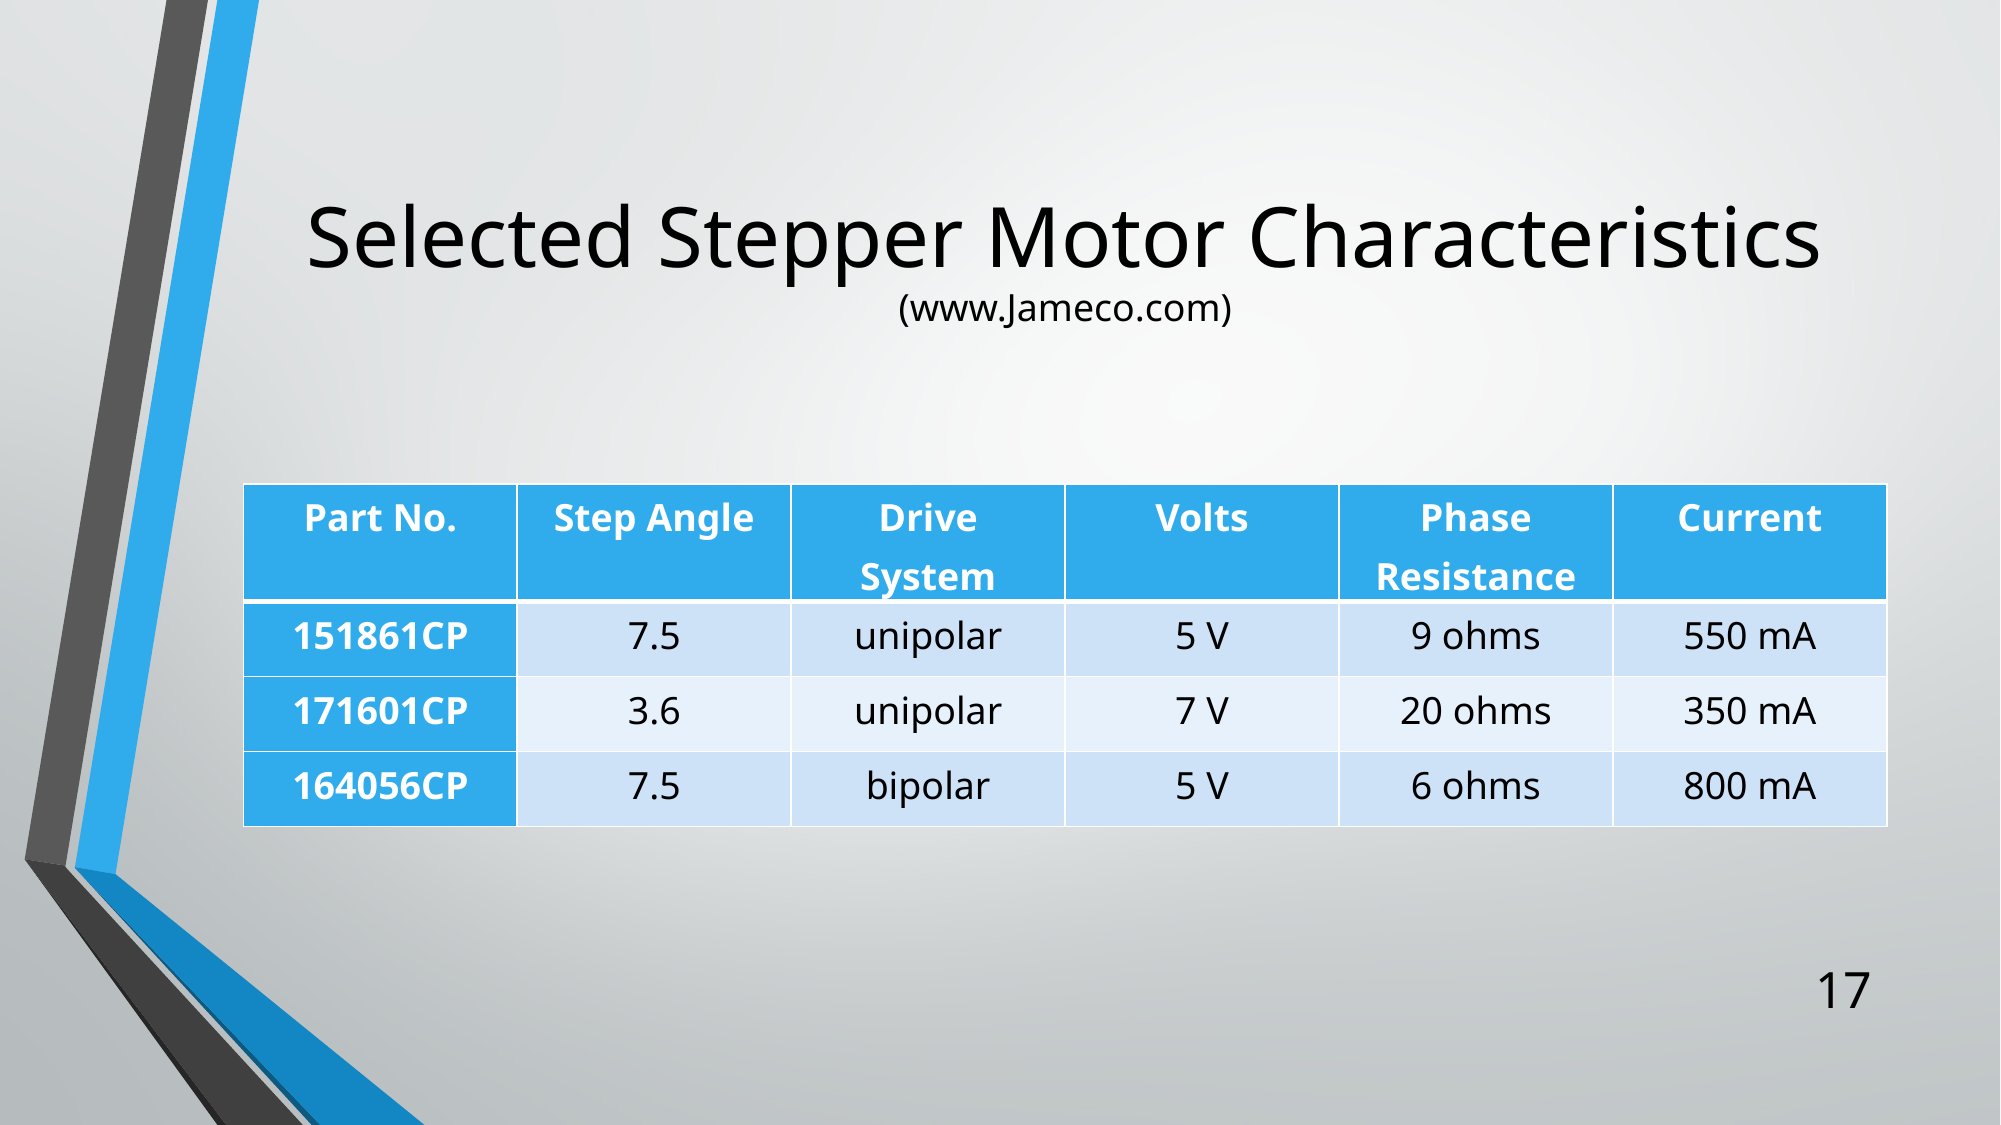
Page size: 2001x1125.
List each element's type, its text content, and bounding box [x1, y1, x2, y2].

table_cell 3.6 [518, 677, 790, 751]
table_cell 350 mA [1614, 677, 1886, 751]
table_cell 7.5 [518, 752, 790, 826]
table_header Part No. [244, 485, 516, 599]
table_cell 151861CP [244, 604, 516, 676]
table_cell bipolar [792, 752, 1064, 826]
table_cell 20 ohms [1340, 677, 1612, 751]
table_cell 550 mA [1614, 604, 1886, 676]
table_header Step Angle [518, 485, 790, 599]
table_header Phase Resistance [1340, 485, 1612, 599]
table_cell 6 ohms [1340, 752, 1612, 826]
table_cell unipolar [792, 604, 1064, 676]
table_cell 5 V [1066, 752, 1338, 826]
table_cell 7.5 [518, 604, 790, 676]
slide_number 17 [1796, 962, 1887, 1023]
table_cell 164056CP [244, 752, 516, 826]
table_cell 171601CP [244, 677, 516, 751]
table_header Drive System [792, 485, 1064, 599]
table_cell unipolar [792, 677, 1064, 751]
table_cell 5 V [1066, 604, 1338, 676]
table_cell 9 ohms [1340, 604, 1612, 676]
table_header Current [1614, 485, 1886, 599]
table_cell 7 V [1066, 677, 1338, 751]
title Selected Stepper Motor Characteristics (www.Jameco.com) [243, 112, 1887, 400]
table_cell 800 mA [1614, 752, 1886, 826]
table_header Volts [1066, 485, 1338, 599]
